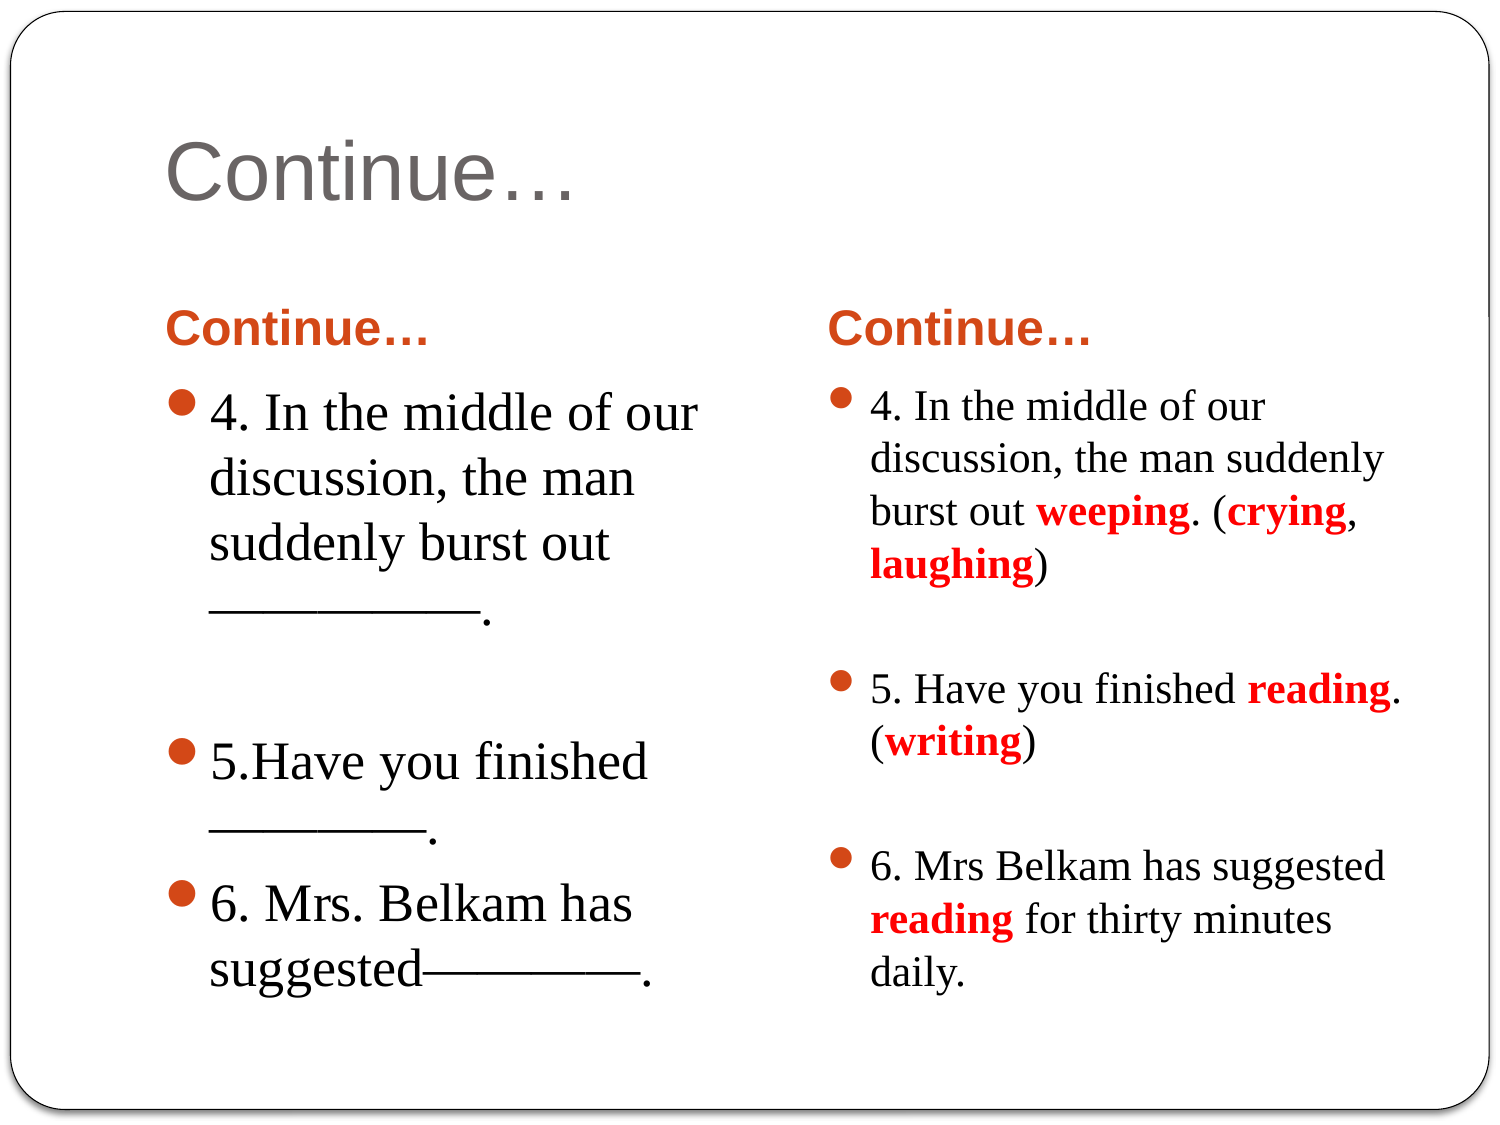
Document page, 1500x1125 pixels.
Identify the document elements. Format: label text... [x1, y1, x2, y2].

list Continue… [149, 236, 763, 364]
list Continue… [811, 236, 1426, 364]
title Continue… [150, 44, 1425, 233]
list 4. In the middle of our discussion, the man suddenly burst out—————. 5.Have you finished————. 6. Mrs. Belkam has suggested————. [150, 368, 763, 1007]
list 4. In the middle of our discussion, the man suddenly burst out weeping. (crying, laughing) 5. Have you finished reading. (writing) 6. Mrs Belkam has suggested reading for thirty minutes daily. [812, 368, 1425, 1007]
